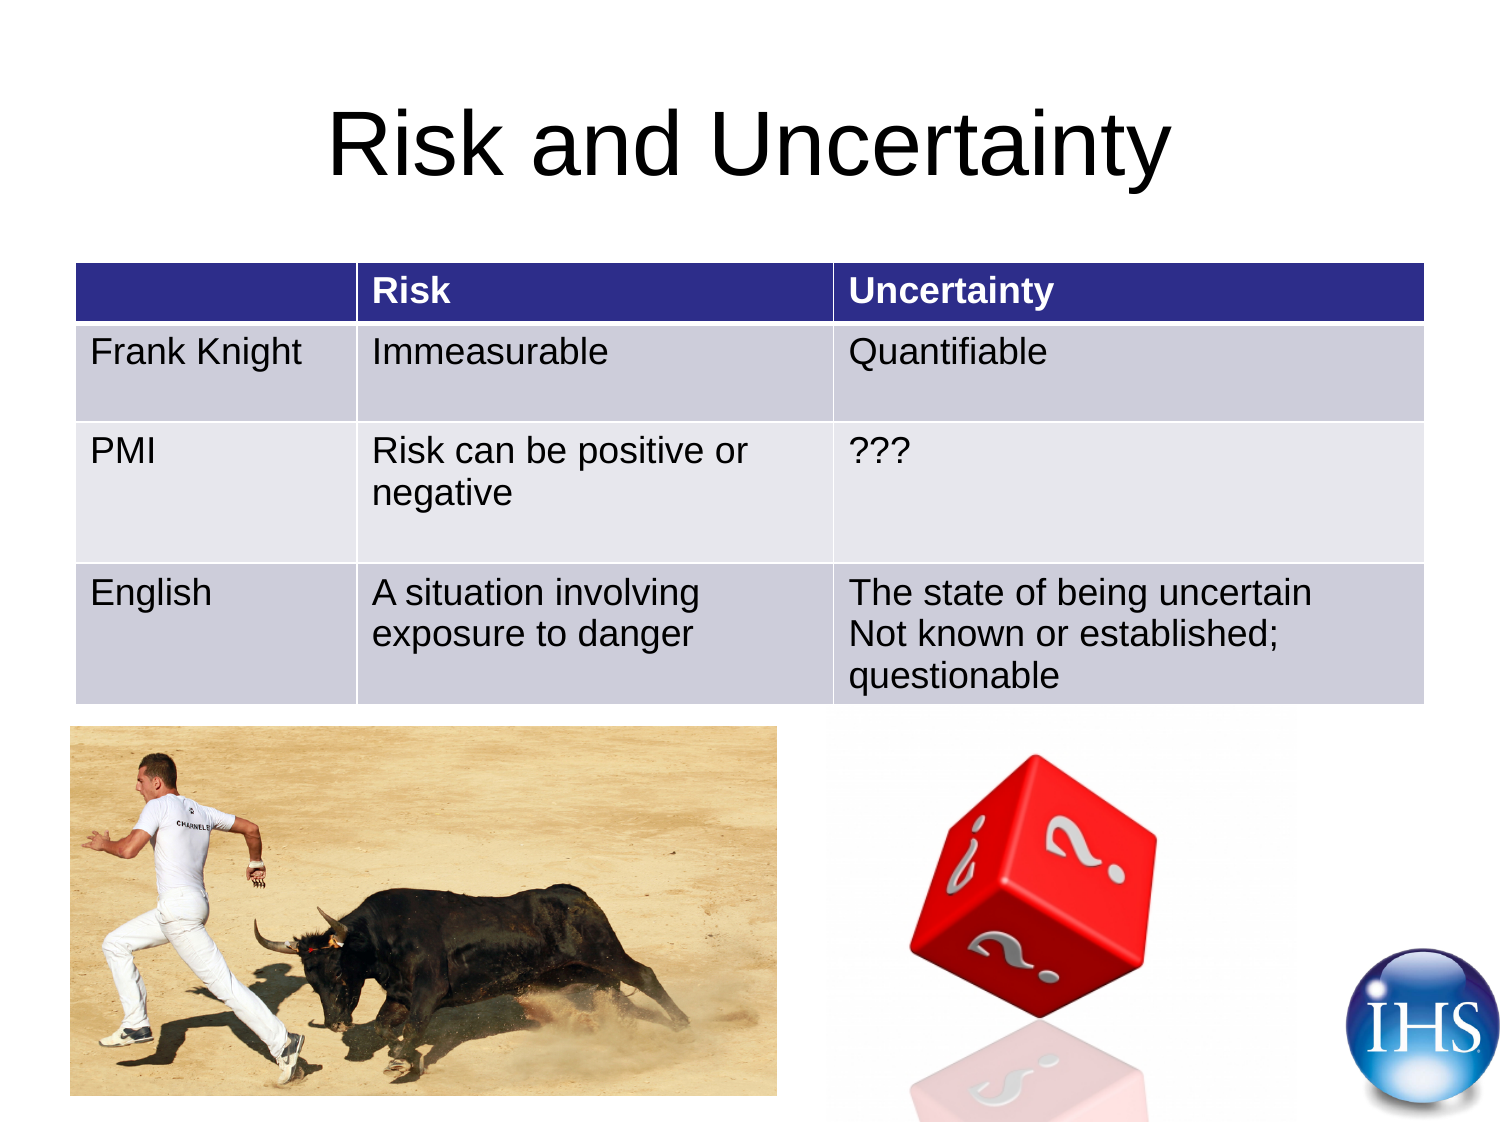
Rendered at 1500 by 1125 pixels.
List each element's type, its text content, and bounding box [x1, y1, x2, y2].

picture [826, 695, 1297, 1122]
table_header Risk [358, 263, 833, 321]
title Risk and Uncertainty [75, 45, 1425, 233]
table_cell The state of being uncertain Not known or established; questionable [834, 564, 1424, 704]
table_cell Frank Knight [76, 326, 356, 421]
table_cell English [76, 564, 356, 704]
table_header Uncertainty [834, 263, 1424, 321]
picture [66, 725, 781, 1097]
table_header [76, 263, 356, 321]
table_cell Immeasurable [358, 326, 833, 421]
table_cell Risk can be positive or negative [358, 423, 833, 562]
picture [1344, 947, 1500, 1121]
table_cell ??? [834, 423, 1424, 562]
table_cell PMI [76, 423, 356, 562]
table_cell Quantifiable [834, 326, 1424, 421]
table_cell A situation involving exposure to danger [358, 564, 833, 704]
